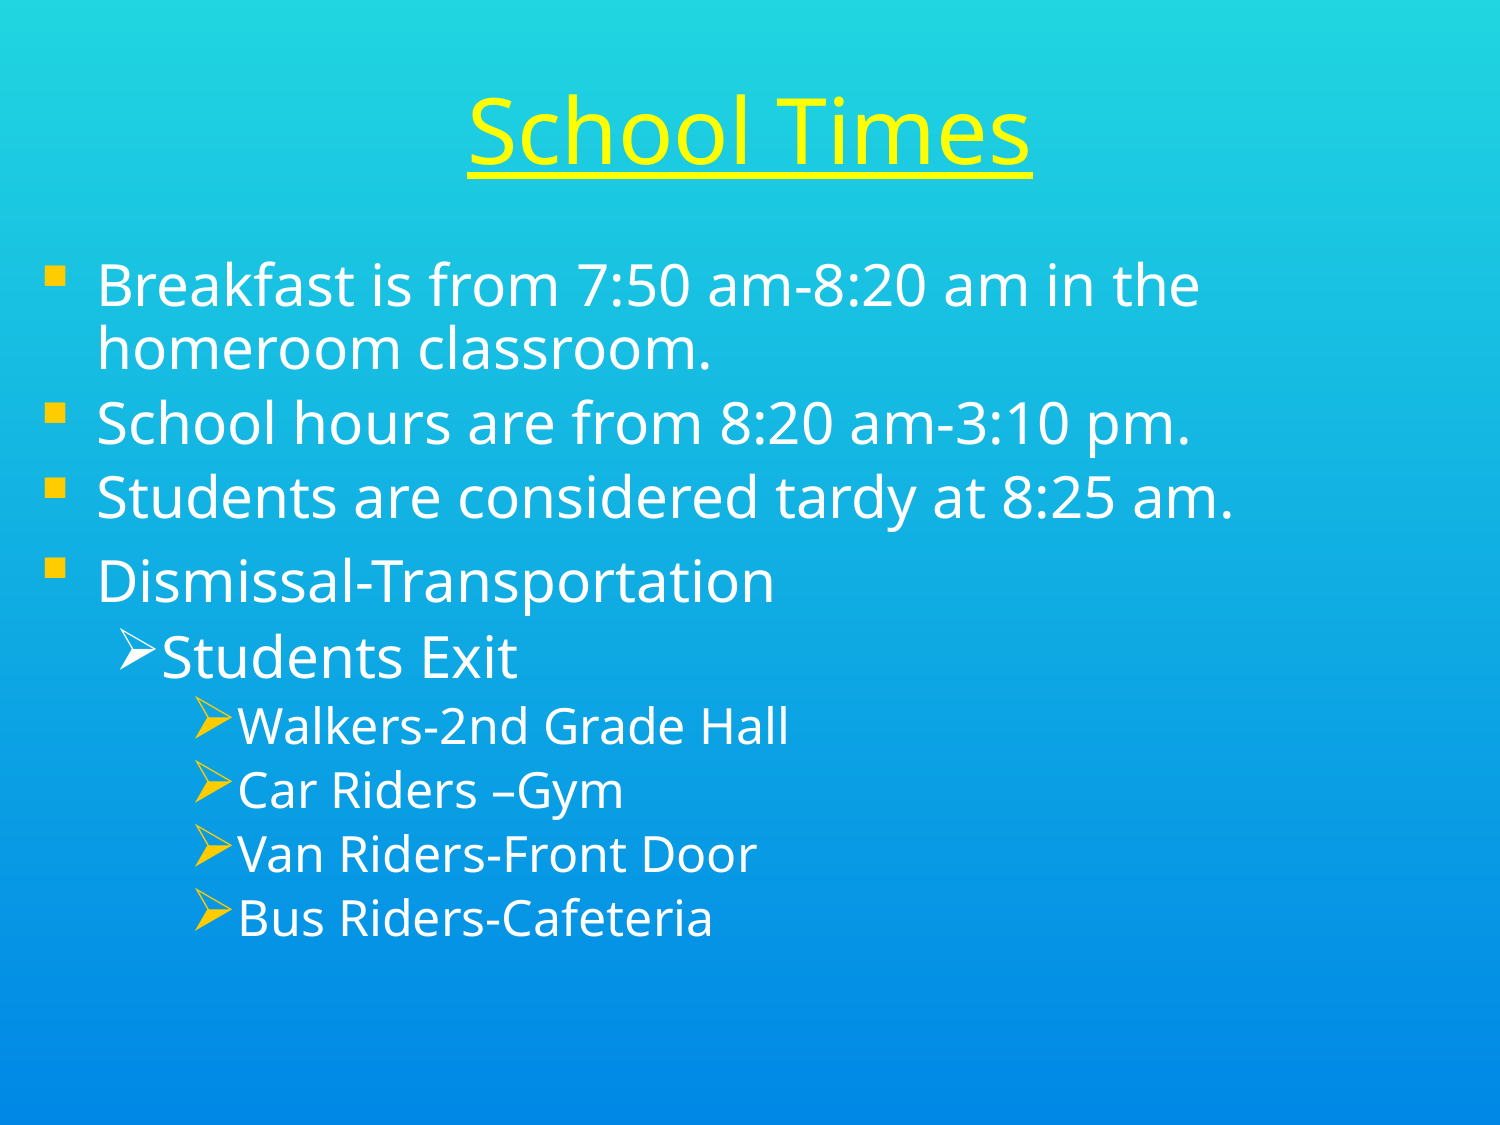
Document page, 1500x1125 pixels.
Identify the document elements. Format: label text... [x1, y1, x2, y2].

list Breakfast is from 7:50 am-8:20 am in the homeroom classroom. School hours are from 8:20 am-3:10 pm. Students are considered tardy at 8:25 am. Dismissal-Transportation Students Exit Walkers-2nd Grade Hall Car Riders –Gym Van Riders-Front Door Bus Riders-Cafeteria [24, 157, 1500, 988]
title School Times [74, 47, 1426, 157]
